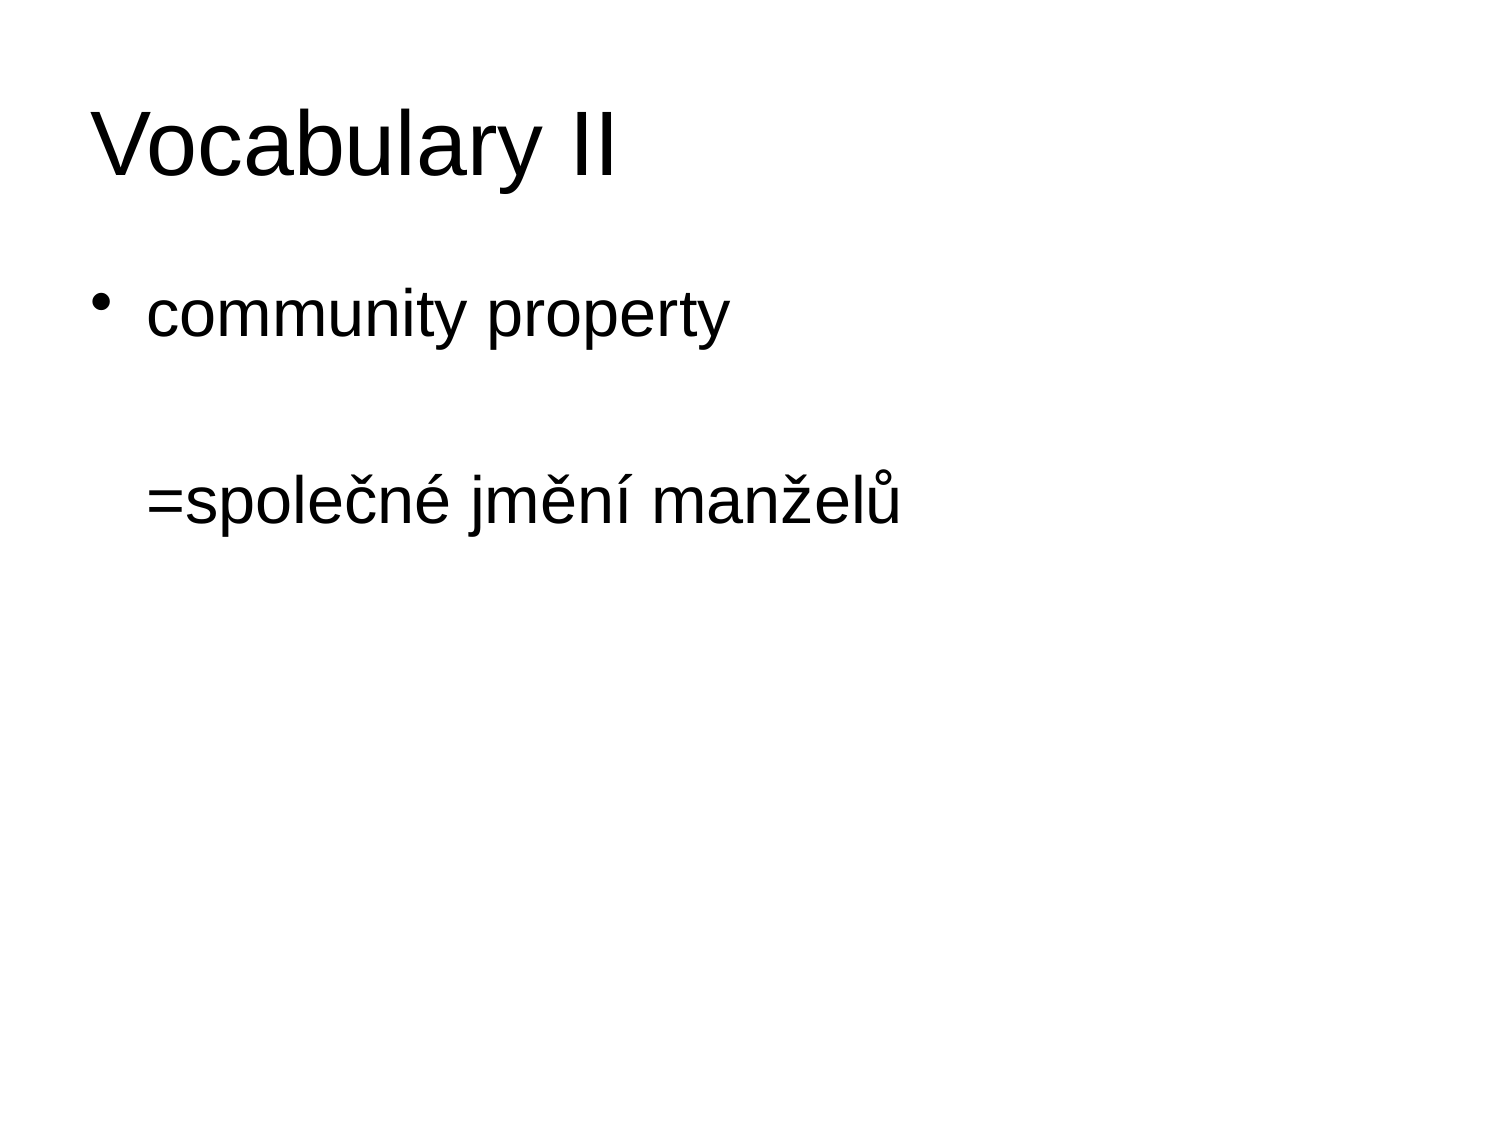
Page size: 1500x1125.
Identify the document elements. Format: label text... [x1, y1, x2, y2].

list community property =společné jmění manželů [74, 262, 1426, 1006]
title Vocabulary II [74, 44, 1426, 233]
